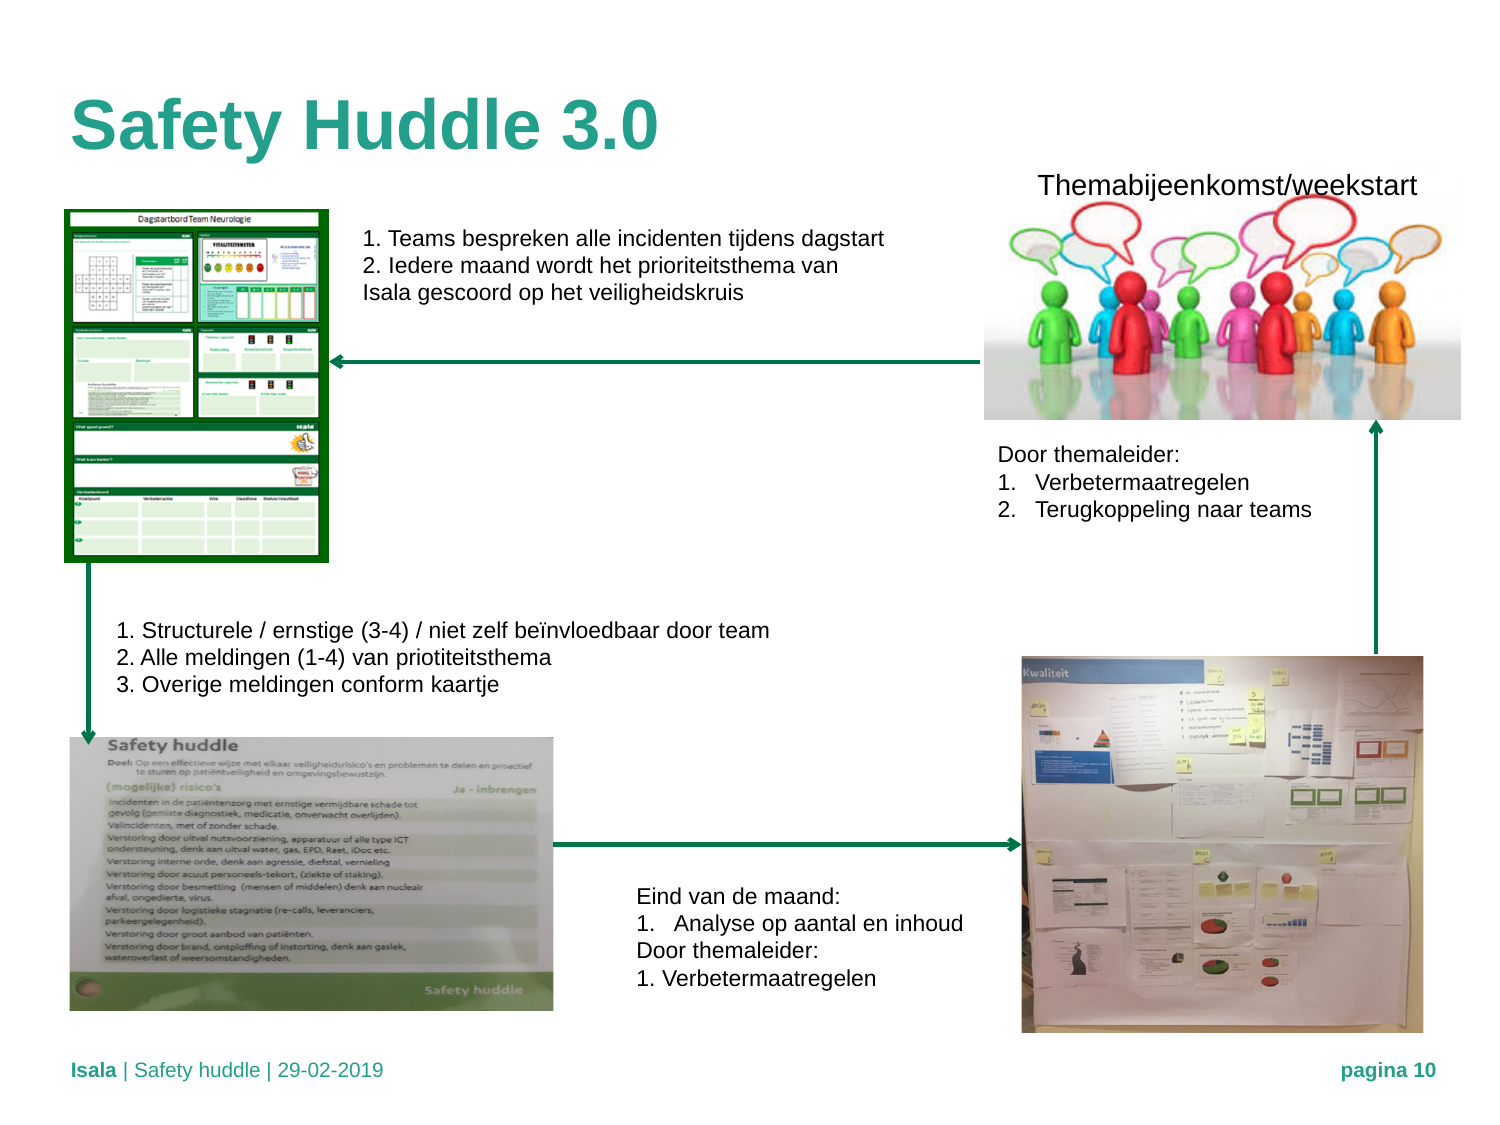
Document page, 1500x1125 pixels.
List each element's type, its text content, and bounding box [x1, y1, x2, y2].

text_box Door themaleider: Verbetermaatregelen Terugkoppeling naar teams [982, 432, 1334, 530]
footer | Safety huddle | 29-02-2019 [122, 1057, 1009, 1083]
picture [984, 161, 1462, 420]
text_box Eind van de maand: Analyse op aantal en inhoud Door themaleider: 1. Verbetermaatregelen [621, 873, 979, 999]
text_box 1. Structurele / ernstige (3-4) / niet zelf beïnvloedbaar door team 2. Alle meldingen (1-4) van priotiteitsthema 3. Overige meldingen conform kaartje [101, 607, 786, 705]
picture [69, 737, 554, 1011]
picture [64, 209, 330, 563]
title Safety Huddle 3.0 [70, 75, 1430, 164]
text_box 1. Teams bespreken alle incidenten tijdens dagstart 2. Iedere maand wordt het prioriteitsthema van Isala gescoord op het veiligheidskruis [347, 215, 900, 313]
slide_number pagina 10 [1340, 1057, 1489, 1083]
picture [1021, 656, 1424, 1033]
